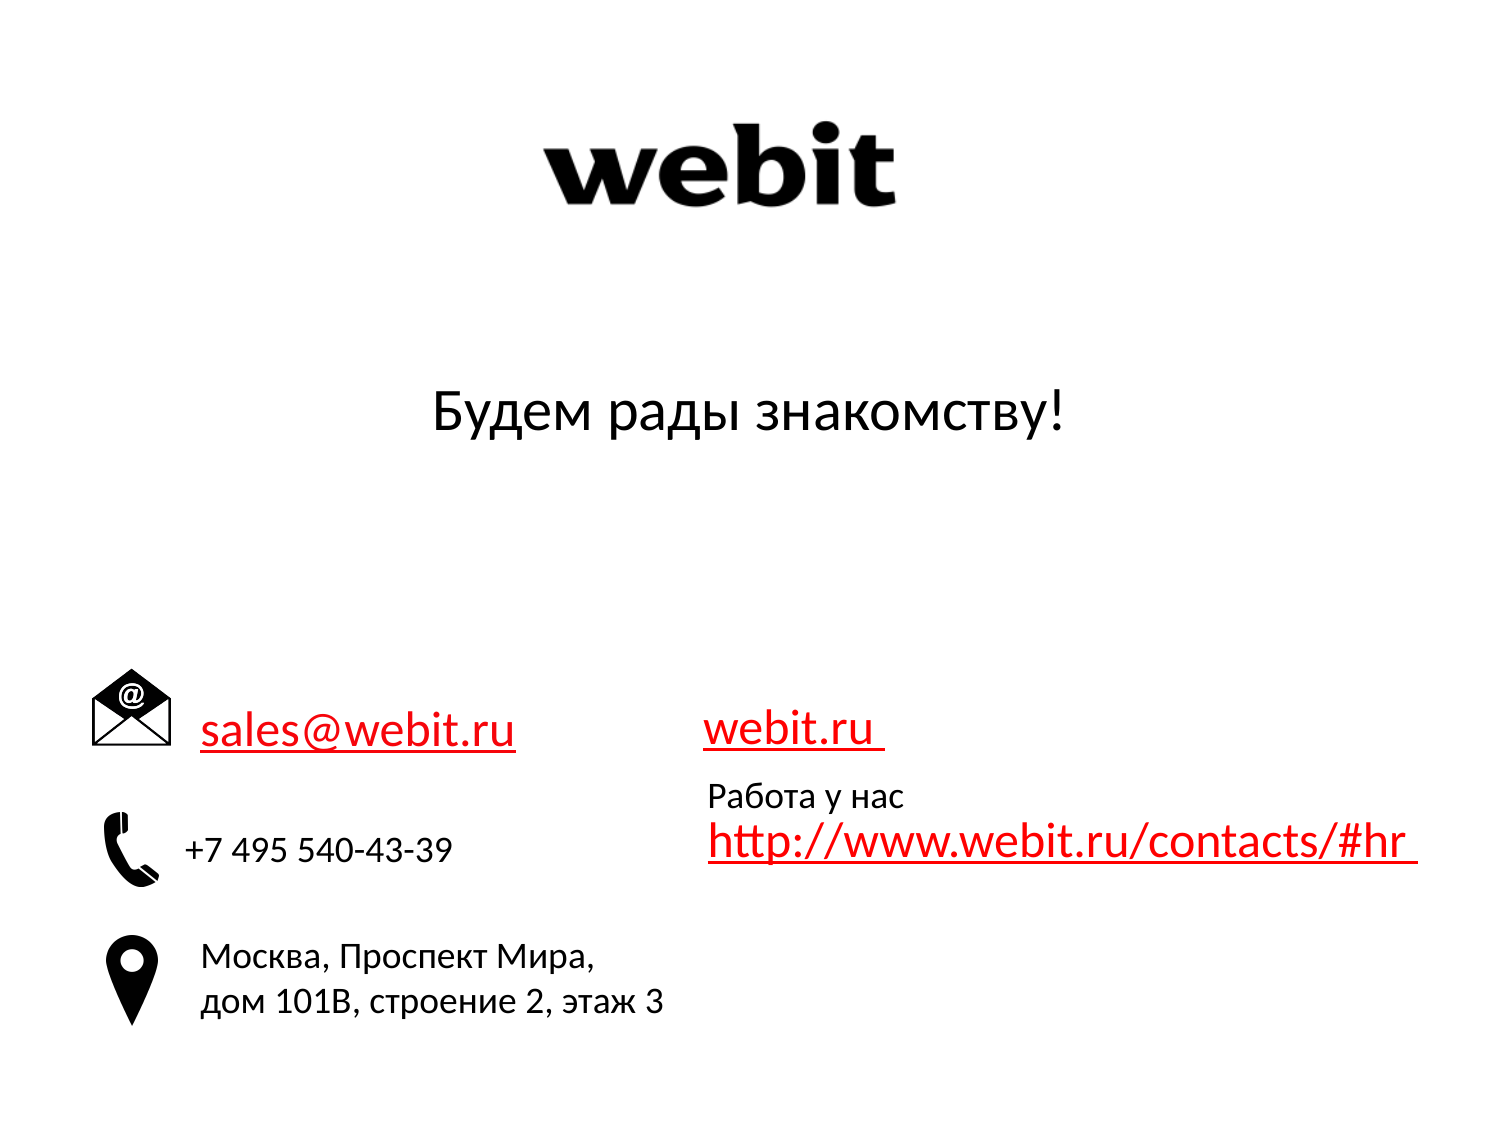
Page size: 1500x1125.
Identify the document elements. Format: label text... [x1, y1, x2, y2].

text_box Москва, Проспект Мира, дом 101В, строение 2, этаж 3 [185, 923, 692, 1029]
text_box Работа у нас [692, 763, 920, 824]
text_box webit.ru [688, 627, 901, 762]
text_box +7 495 540-43-39 [170, 817, 577, 877]
text_box http://www.webit.ru/contacts/#hr [693, 800, 1434, 876]
text_box sales@webit.ru [185, 599, 638, 764]
picture [500, 84, 931, 237]
picture [104, 812, 160, 887]
picture [106, 935, 158, 1026]
title Будем рады знакомству! [75, 312, 1425, 500]
picture [91, 667, 171, 747]
